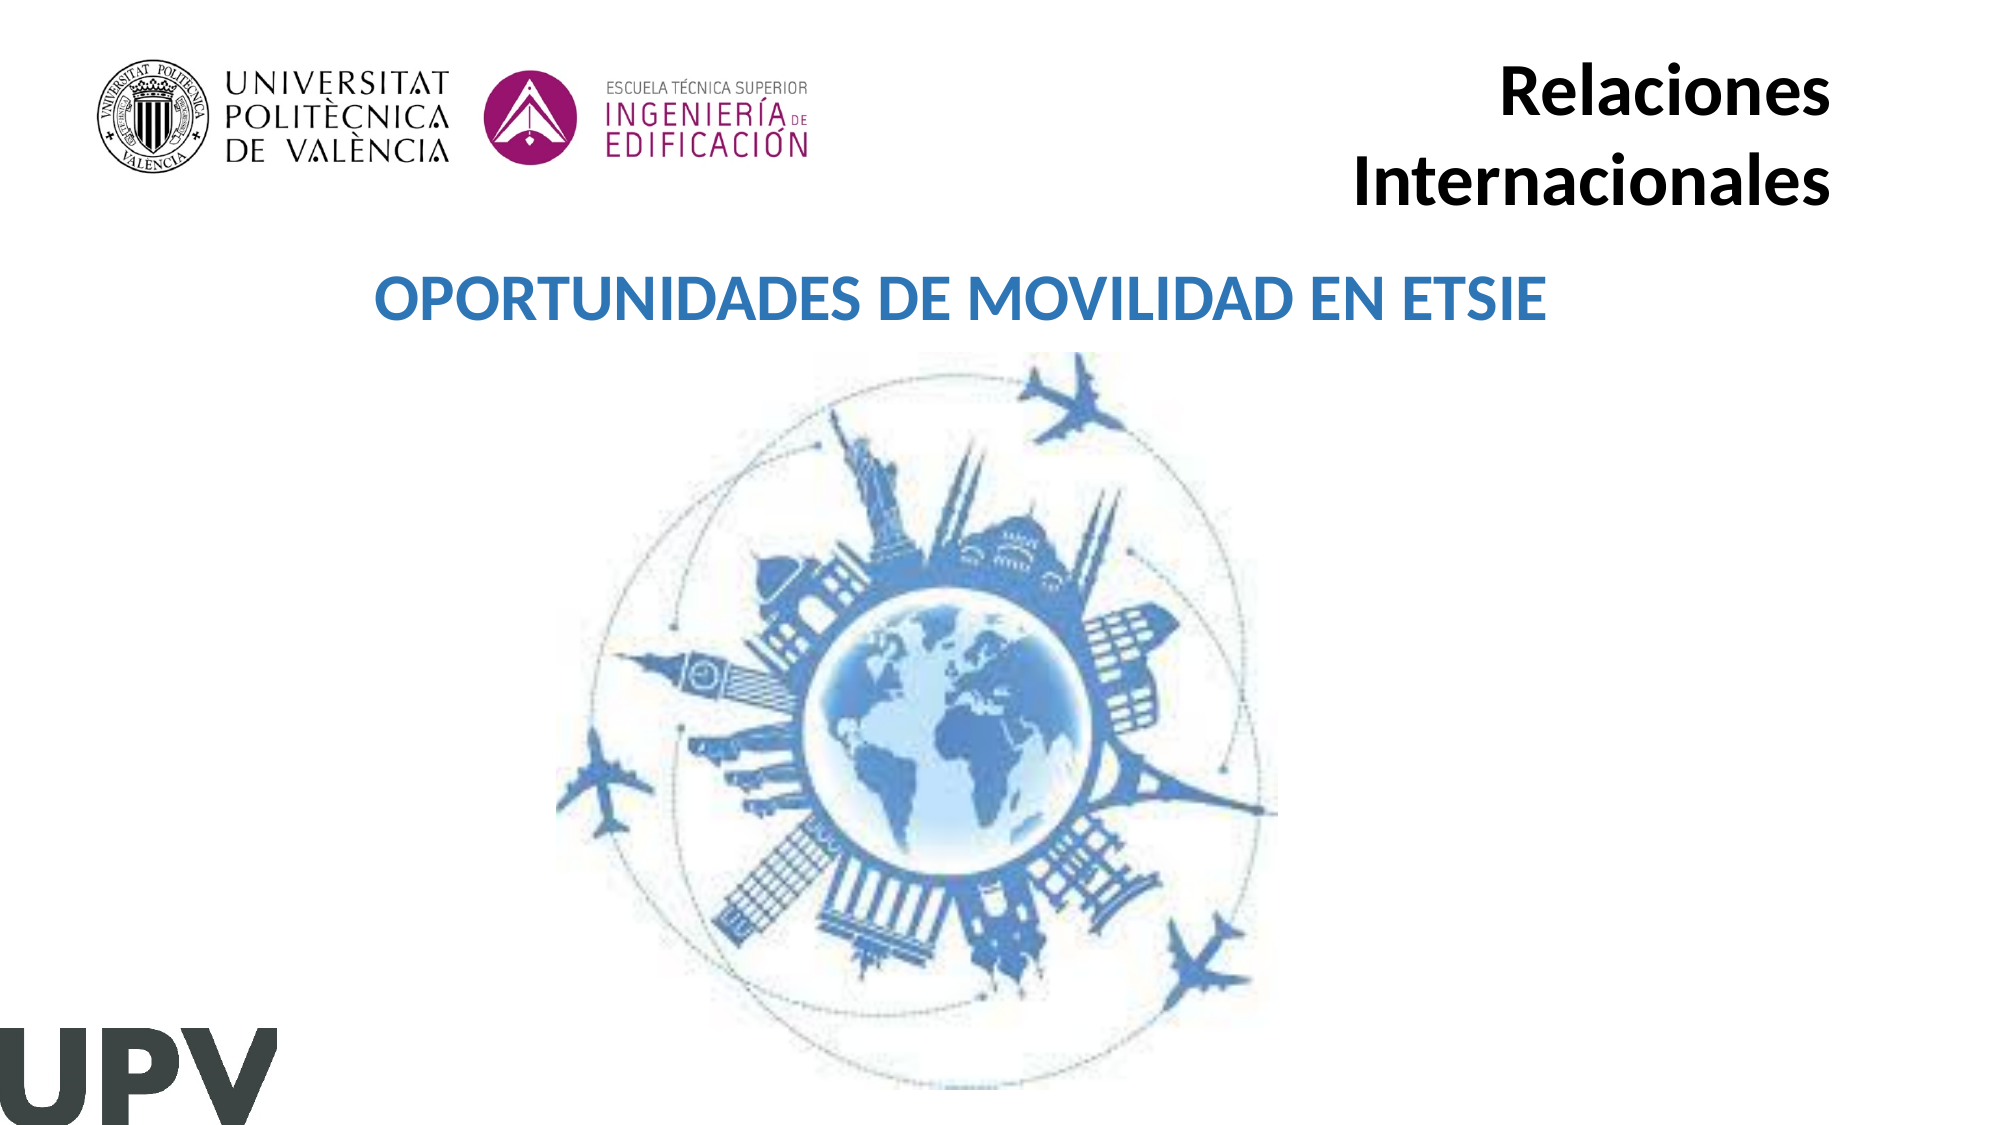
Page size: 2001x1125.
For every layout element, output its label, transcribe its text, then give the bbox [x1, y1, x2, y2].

picture [556, 352, 1278, 1090]
text_box OPORTUNIDADES DE MOVILIDAD EN ETSIE [222, 246, 1701, 434]
picture [96, 57, 821, 180]
picture [0, 1028, 277, 1125]
